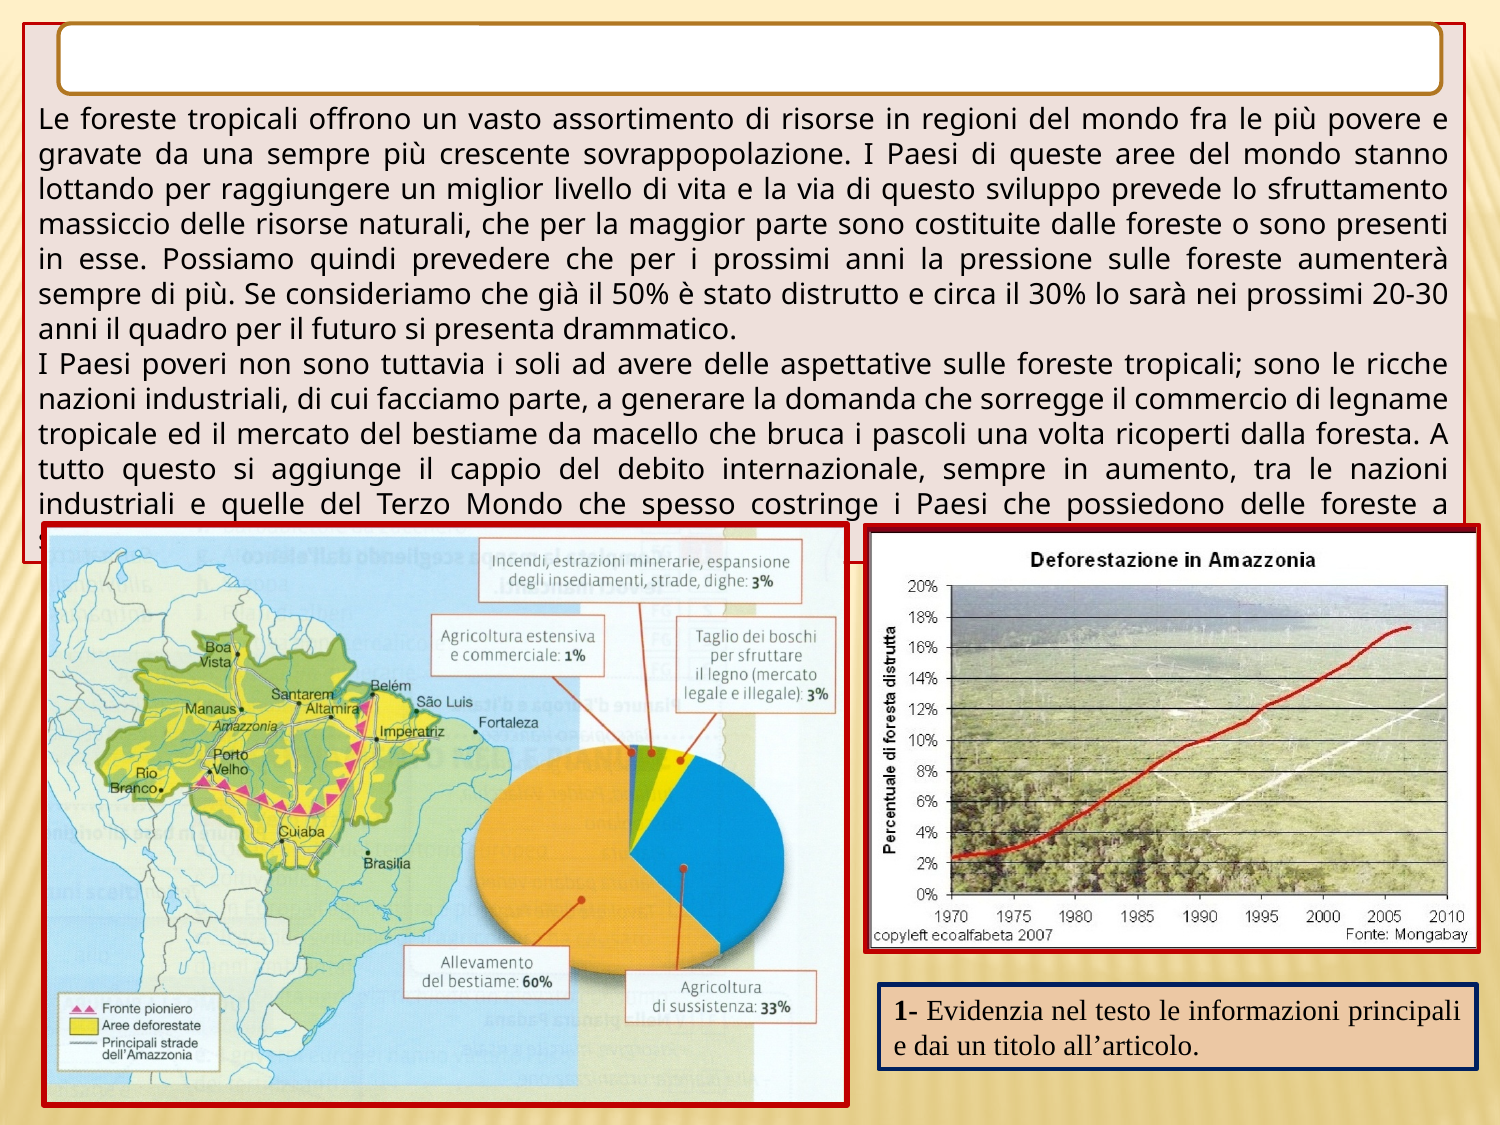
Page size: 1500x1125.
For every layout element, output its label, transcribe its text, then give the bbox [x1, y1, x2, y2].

text_box 1- Evidenzia nel testo le informazioni principali e dai un titolo all’articolo. [878, 984, 1477, 1069]
text_box [56, 21, 1444, 96]
picture [46, 526, 844, 1102]
text_box Le foreste tropicali offrono un vasto assortimento di risorse in regioni del mondo fra le più povere e gravate da una sempre più crescente sovrappopolazione. I Paesi di queste aree del mondo stanno lottando per raggiungere un miglior livello di vita e la via di questo sviluppo prevede lo sfruttamento massiccio delle risorse naturali, che per la maggior parte sono costituite dalle foreste o sono presenti in esse. Possiamo quindi prevedere che per i prossimi anni la pressione sulle foreste aumenterà sempre di più. Se consideriamo che già il 50% è stato distrutto e circa il 30% lo sarà nei prossimi 20-30 anni il quadro per il futuro si presenta drammatico. I Paesi poveri non sono tuttavia i soli ad avere delle aspettative sulle foreste tropicali; sono le ricche nazioni industriali, di cui facciamo parte, a generare la domanda che sorregge il commercio di legname tropicale ed il mercato del bestiame da macello che bruca i pascoli una volta ricoperti dalla foresta. A tutto questo si aggiunge il cappio del debito internazionale, sempre in aumento, tra le nazioni industriali e quelle del Terzo Mondo che spesso costringe i Paesi che possiedono delle foreste a sottoporle ad uno sfruttamento eccessivo. [23, 23, 1465, 563]
picture [866, 526, 1477, 950]
